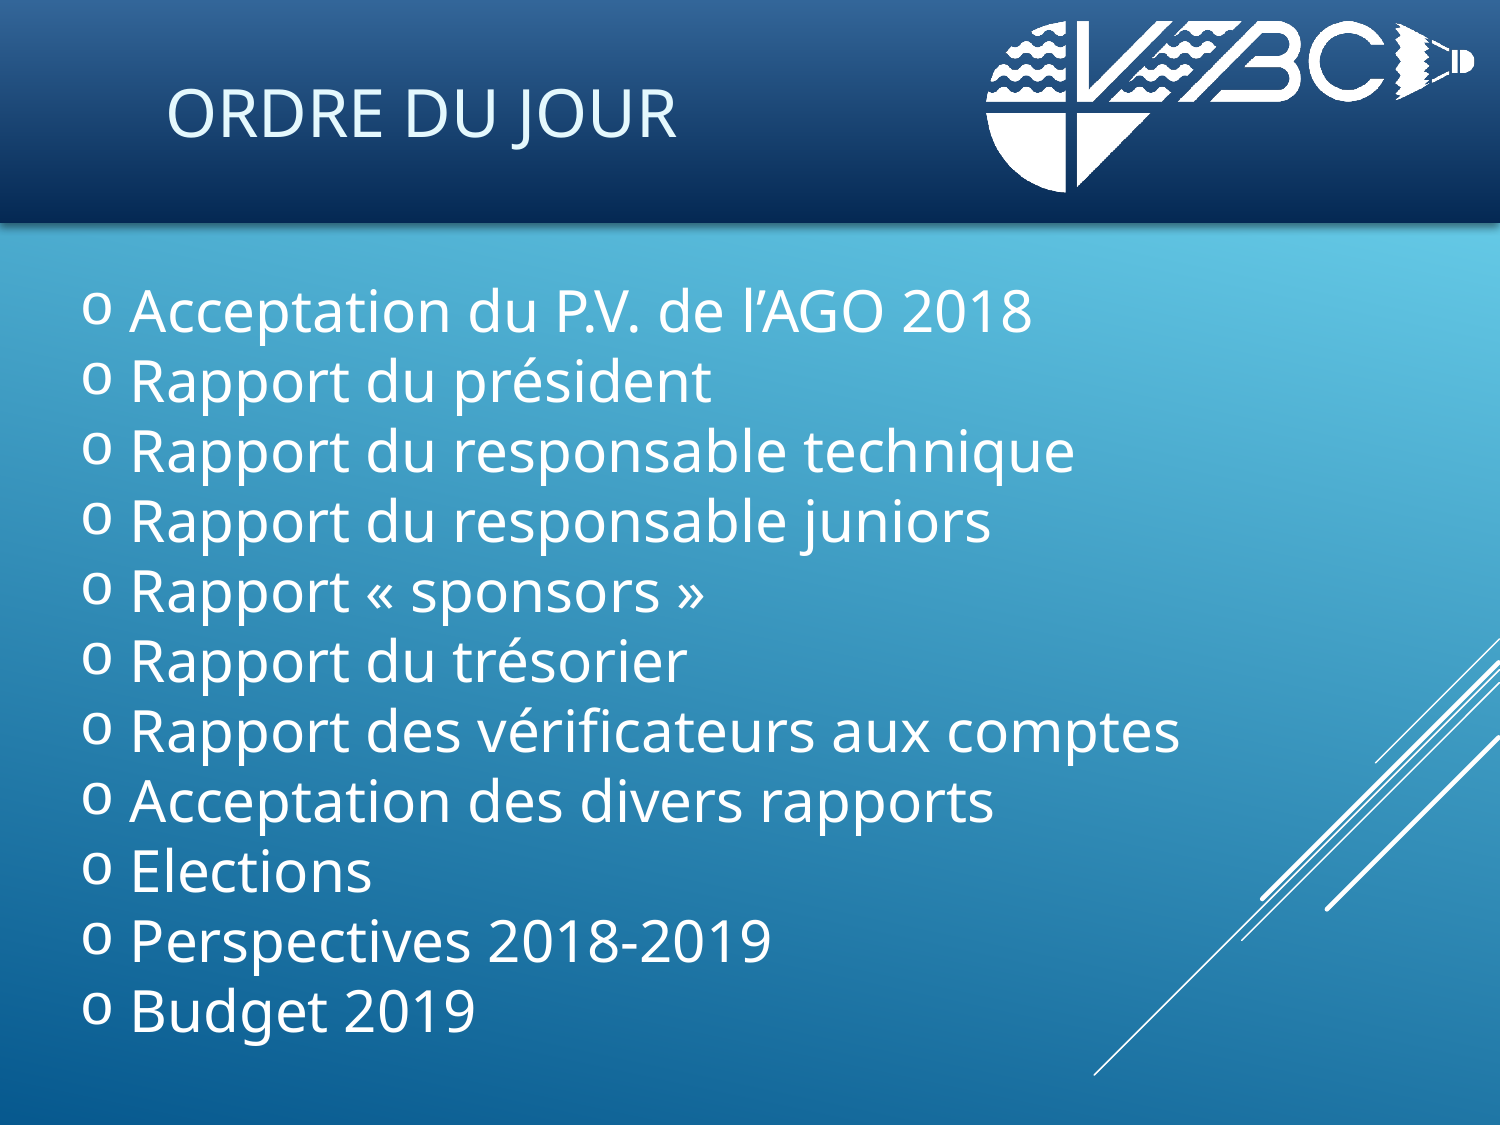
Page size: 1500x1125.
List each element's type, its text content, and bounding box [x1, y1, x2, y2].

text_box Acceptation du P.V. de l’AGO 2018 Rapport du président Rapport du responsable technique Rapport du responsable juniors Rapport « sponsors » Rapport du trésorier Rapport des vérificateurs aux comptes Acceptation des divers rapports Elections Perspectives 2018-2019 Budget 2019 [64, 267, 1448, 1122]
title Ordre du jour [0, 0, 1500, 223]
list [985, 21, 1475, 197]
